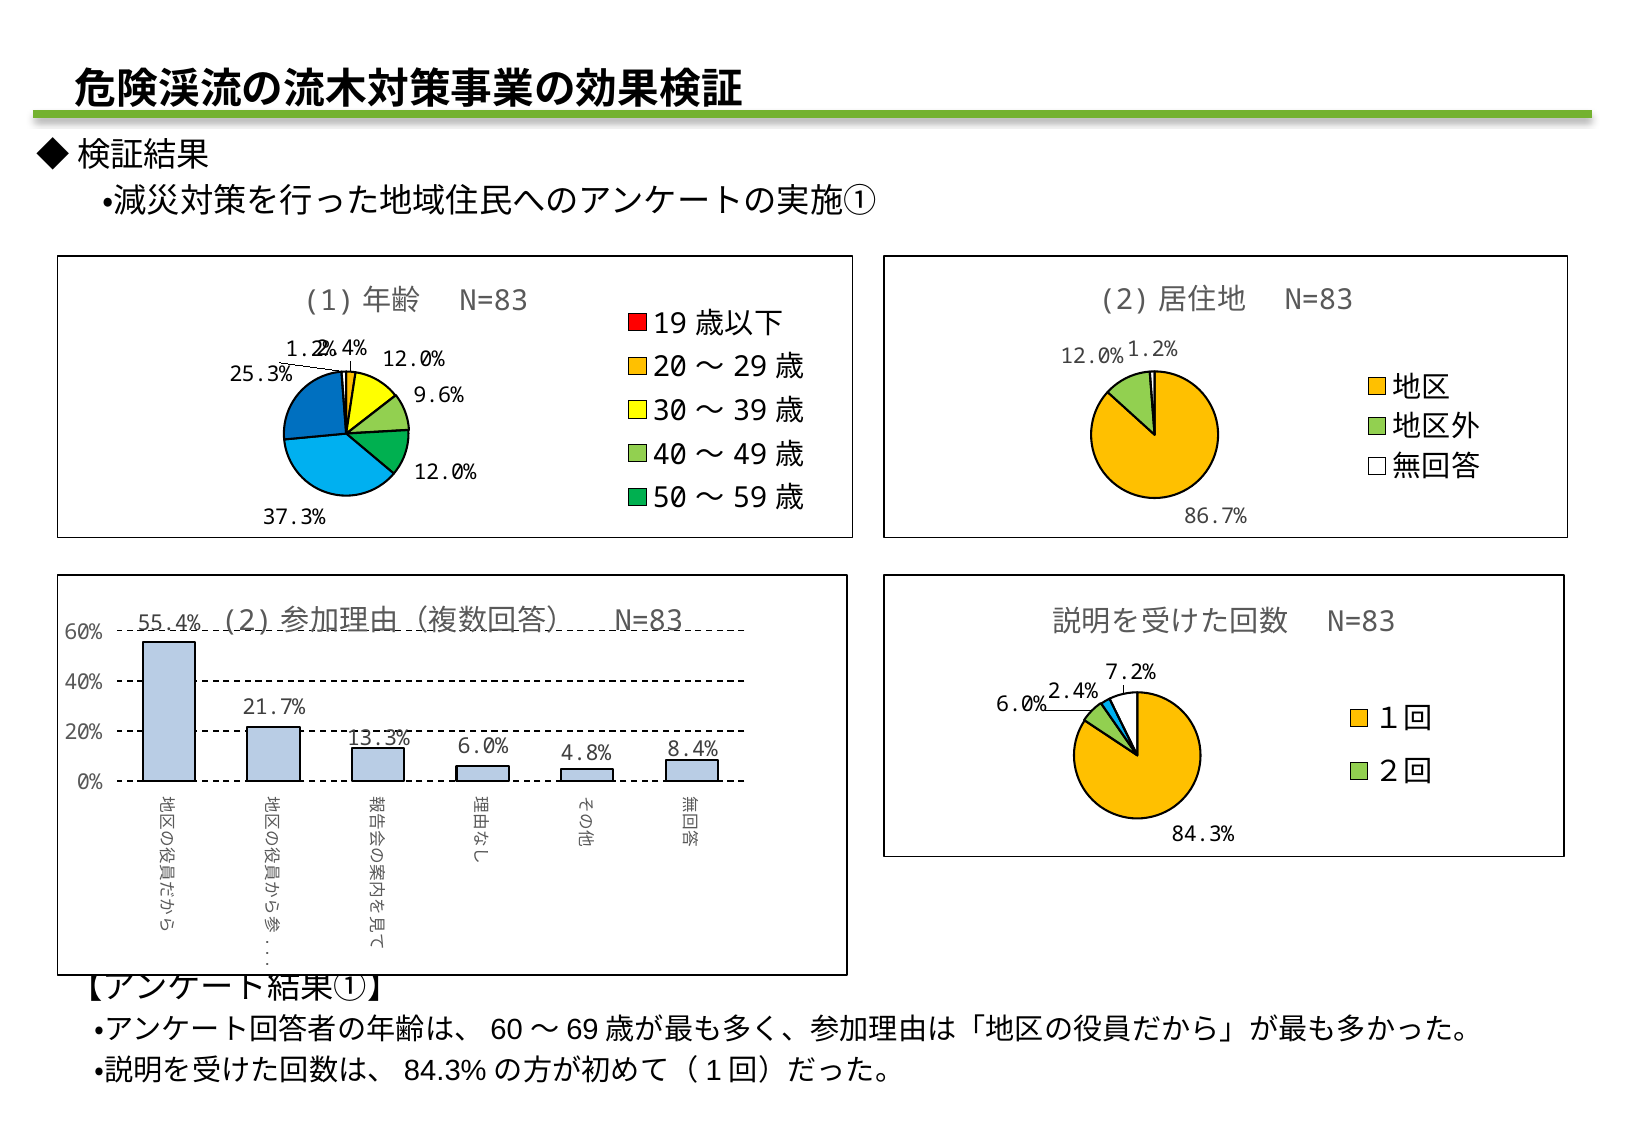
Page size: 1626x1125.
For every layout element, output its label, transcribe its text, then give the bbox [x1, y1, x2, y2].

chart [56, 255, 854, 539]
chart [883, 574, 1565, 858]
chart [883, 255, 1569, 539]
text_box ◆検証結果 ・減災対策を行った地域住民へのアンケートの実施① 【アンケート結果①】 ・アンケート回答者の年齢は、60～69歳が最も多く、参加理由は「地区の役員だから」が最も多かった。 ・説明を受けた回数は、84.3%の方が初めて（1回）だった。 [21, 125, 1625, 1125]
chart [56, 574, 849, 977]
text_box 危険渓流の流木対策事業の効果検証 [18, 54, 1167, 120]
